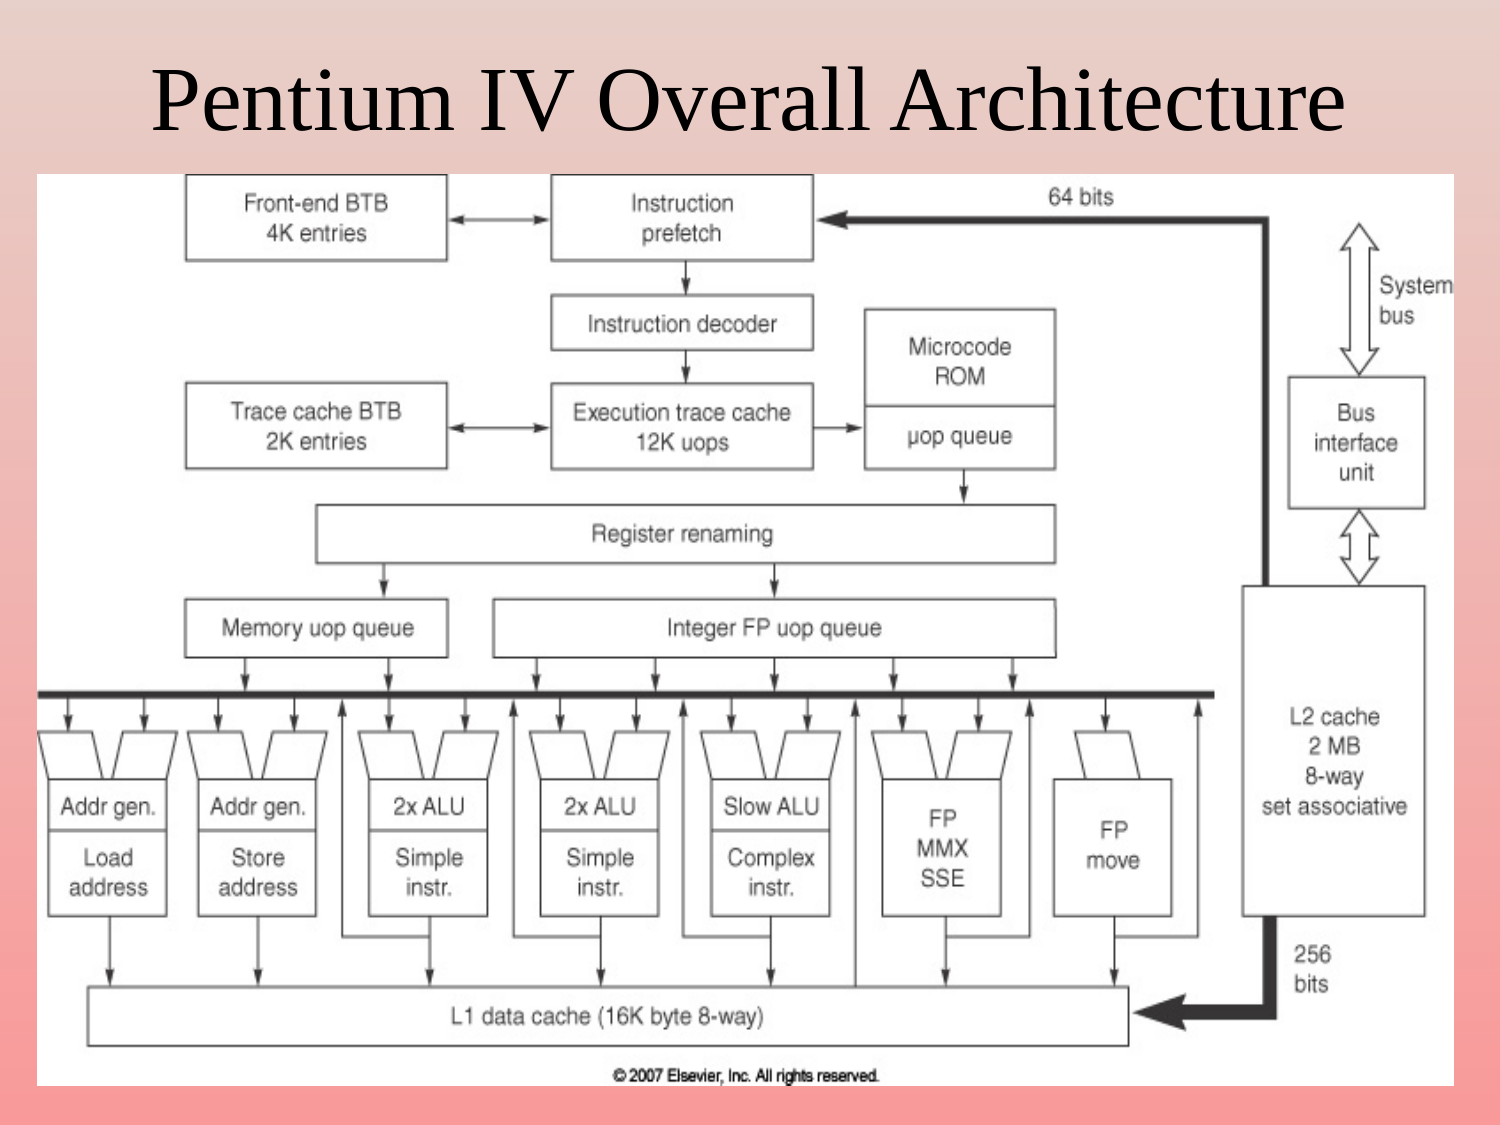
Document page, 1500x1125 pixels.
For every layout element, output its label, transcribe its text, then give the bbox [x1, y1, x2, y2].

picture [37, 174, 1454, 1086]
title Pentium IV Overall Architecture [112, 0, 1388, 172]
